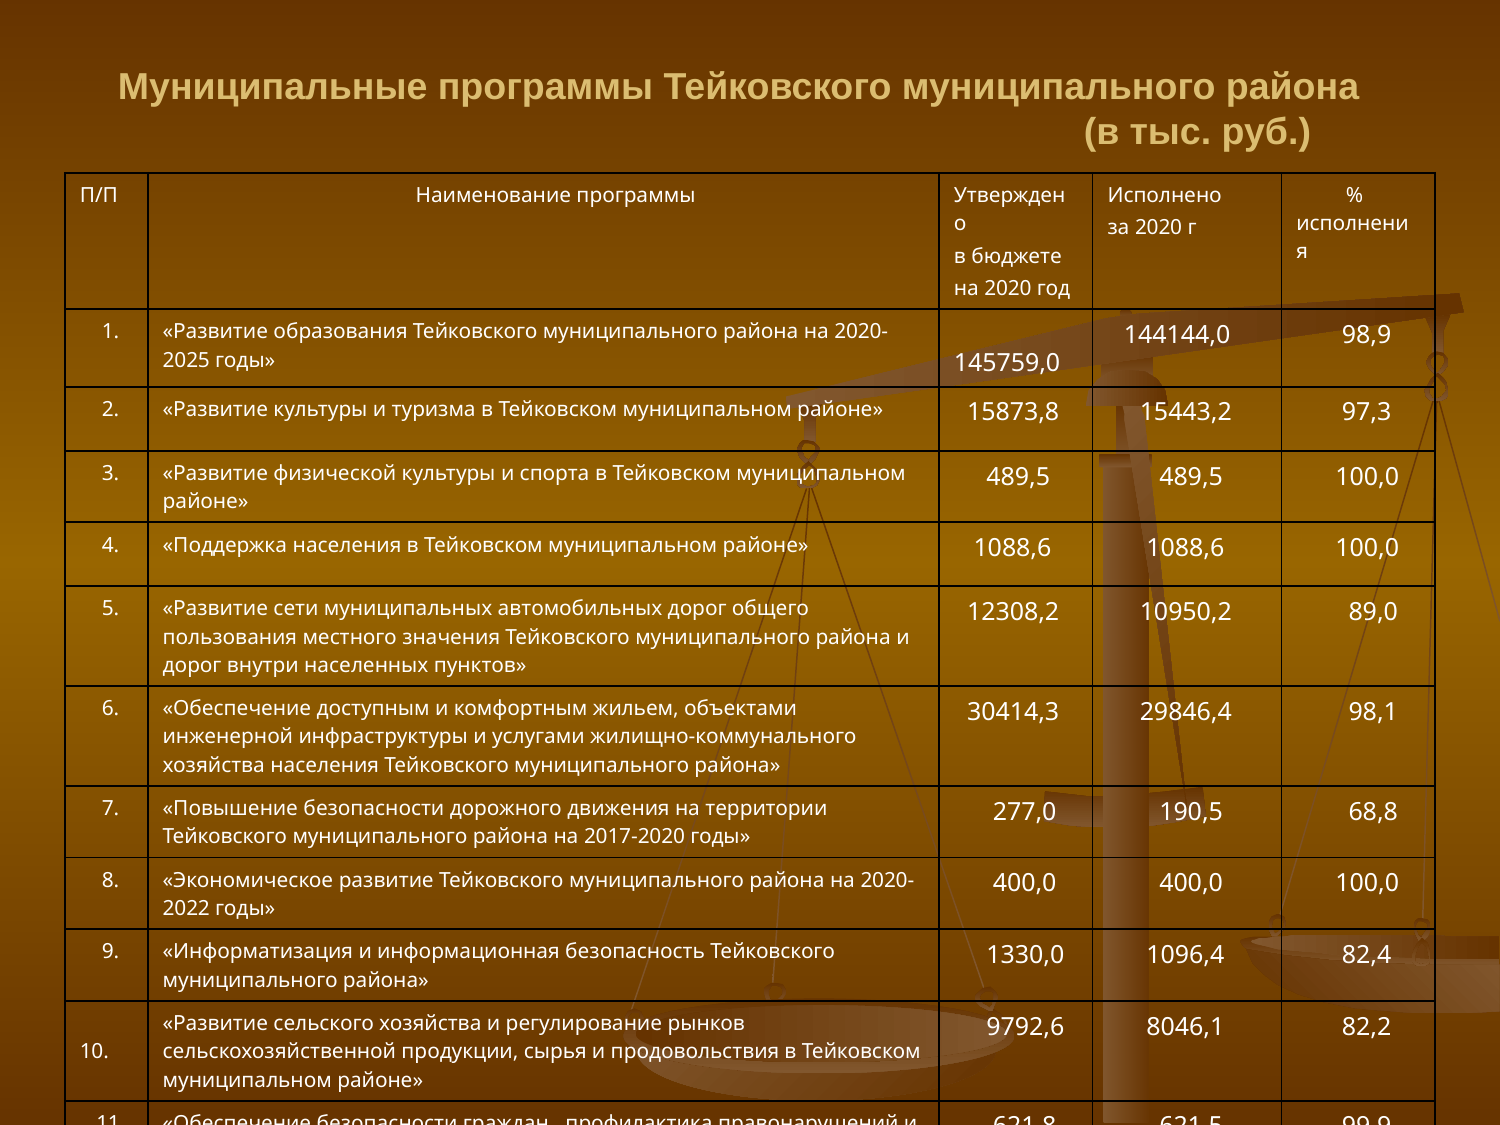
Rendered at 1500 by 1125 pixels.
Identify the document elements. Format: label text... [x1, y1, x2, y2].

table_cell 9792,6 [940, 1002, 1092, 1100]
table_cell 15873,8 [940, 388, 1092, 450]
table_cell 1088,6 [940, 523, 1092, 585]
table_cell 82,2 [1282, 1002, 1434, 1100]
table_cell 10950,2 [1093, 587, 1281, 685]
table_cell 489,5 [1093, 452, 1281, 521]
table_cell 11. [66, 1102, 147, 1125]
table_cell «Развитие культуры и туризма в Тейковском муниципальном районе» [149, 388, 938, 450]
table_cell «Повышение безопасности дорожного движения на территории Тейковского муниципального района на 2017-2020 годы» [149, 787, 938, 857]
table_cell 98,1 [1282, 687, 1434, 785]
table_cell «Развитие физической культуры и спорта в Тейковском муниципальном районе» [149, 452, 938, 521]
table_cell 6. [66, 687, 147, 785]
table_cell 489,5 [940, 452, 1092, 521]
table_cell 8. [66, 858, 147, 928]
table_cell 100,0 [1282, 523, 1434, 585]
table_header П/П [66, 174, 147, 308]
table_cell 8046,1 [1093, 1002, 1281, 1100]
table_cell 621,8 [940, 1102, 1092, 1125]
table_header % исполнения [1282, 174, 1434, 308]
table_cell 621,5 [1093, 1102, 1281, 1125]
table_cell «Информатизация и информационная безопасность Тейковского муниципального района» [149, 930, 938, 1000]
title Муниципальные программы Тейковского муниципального района (в тыс. руб.) [64, 0, 1414, 172]
table_header Наименование программы [149, 174, 938, 308]
table_header Утверждено в бюджете на 2020 год [940, 174, 1092, 308]
table_cell 1088,6 [1093, 523, 1281, 585]
table_cell 97,3 [1282, 388, 1434, 450]
table_cell 1096,4 [1093, 930, 1281, 1000]
table_cell «Развитие сельского хозяйства и регулирование рынков сельскохозяйственной продукции, сырья и продовольствия в Тейковском муниципальном районе» [149, 1002, 938, 1100]
table_cell 68,8 [1282, 787, 1434, 857]
table_cell 89,0 [1282, 587, 1434, 685]
table_cell 145759,0 [940, 310, 1092, 386]
table_cell 400,0 [940, 858, 1092, 928]
table_cell 5. [66, 587, 147, 685]
table_cell 190,5 [1093, 787, 1281, 857]
table_cell «Развитие сети муниципальных автомобильных дорог общего пользования местного значения Тейковского муниципального района и дорог внутри населенных пунктов» [149, 587, 938, 685]
table_cell 9. [66, 930, 147, 1000]
table_cell 100,0 [1282, 858, 1434, 928]
table_cell 144144,0 [1093, 310, 1281, 386]
table_cell 1. [66, 310, 147, 386]
table_cell «Поддержка населения в Тейковском муниципальном районе» [149, 523, 938, 585]
table_cell 100,0 [1282, 452, 1434, 521]
table_cell 10. [66, 1002, 147, 1100]
table_cell 2. [66, 388, 147, 450]
table_cell 30414,3 [940, 687, 1092, 785]
table_cell 12308,2 [940, 587, 1092, 685]
table_cell 400,0 [1093, 858, 1281, 928]
table_cell 277,0 [940, 787, 1092, 857]
table_cell «Экономическое развитие Тейковского муниципального района на 2020-2022 годы» [149, 858, 938, 928]
table_header Исполнено за 2020 г [1093, 174, 1281, 308]
table_cell 15443,2 [1093, 388, 1281, 450]
table_cell 98,9 [1282, 310, 1434, 386]
table_cell «Развитие образования Тейковского муниципального района на 2020-2025 годы» [149, 310, 938, 386]
table_cell «Обеспечение безопасности граждан, профилактика правонарушений и наркомании в Тейковском муниципальном районе» [149, 1102, 938, 1125]
table_cell 3. [66, 452, 147, 521]
table_cell 82,4 [1282, 930, 1434, 1000]
table_cell 7. [66, 787, 147, 857]
table_cell «Обеспечение доступным и комфортным жильем, объектами инженерной инфраструктуры и услугами жилищно-коммунального хозяйства населения Тейковского муниципального района» [149, 687, 938, 785]
table_cell 29846,4 [1093, 687, 1281, 785]
table_cell 1330,0 [940, 930, 1092, 1000]
table_cell 4. [66, 523, 147, 585]
table_cell 99,9 [1282, 1102, 1434, 1125]
